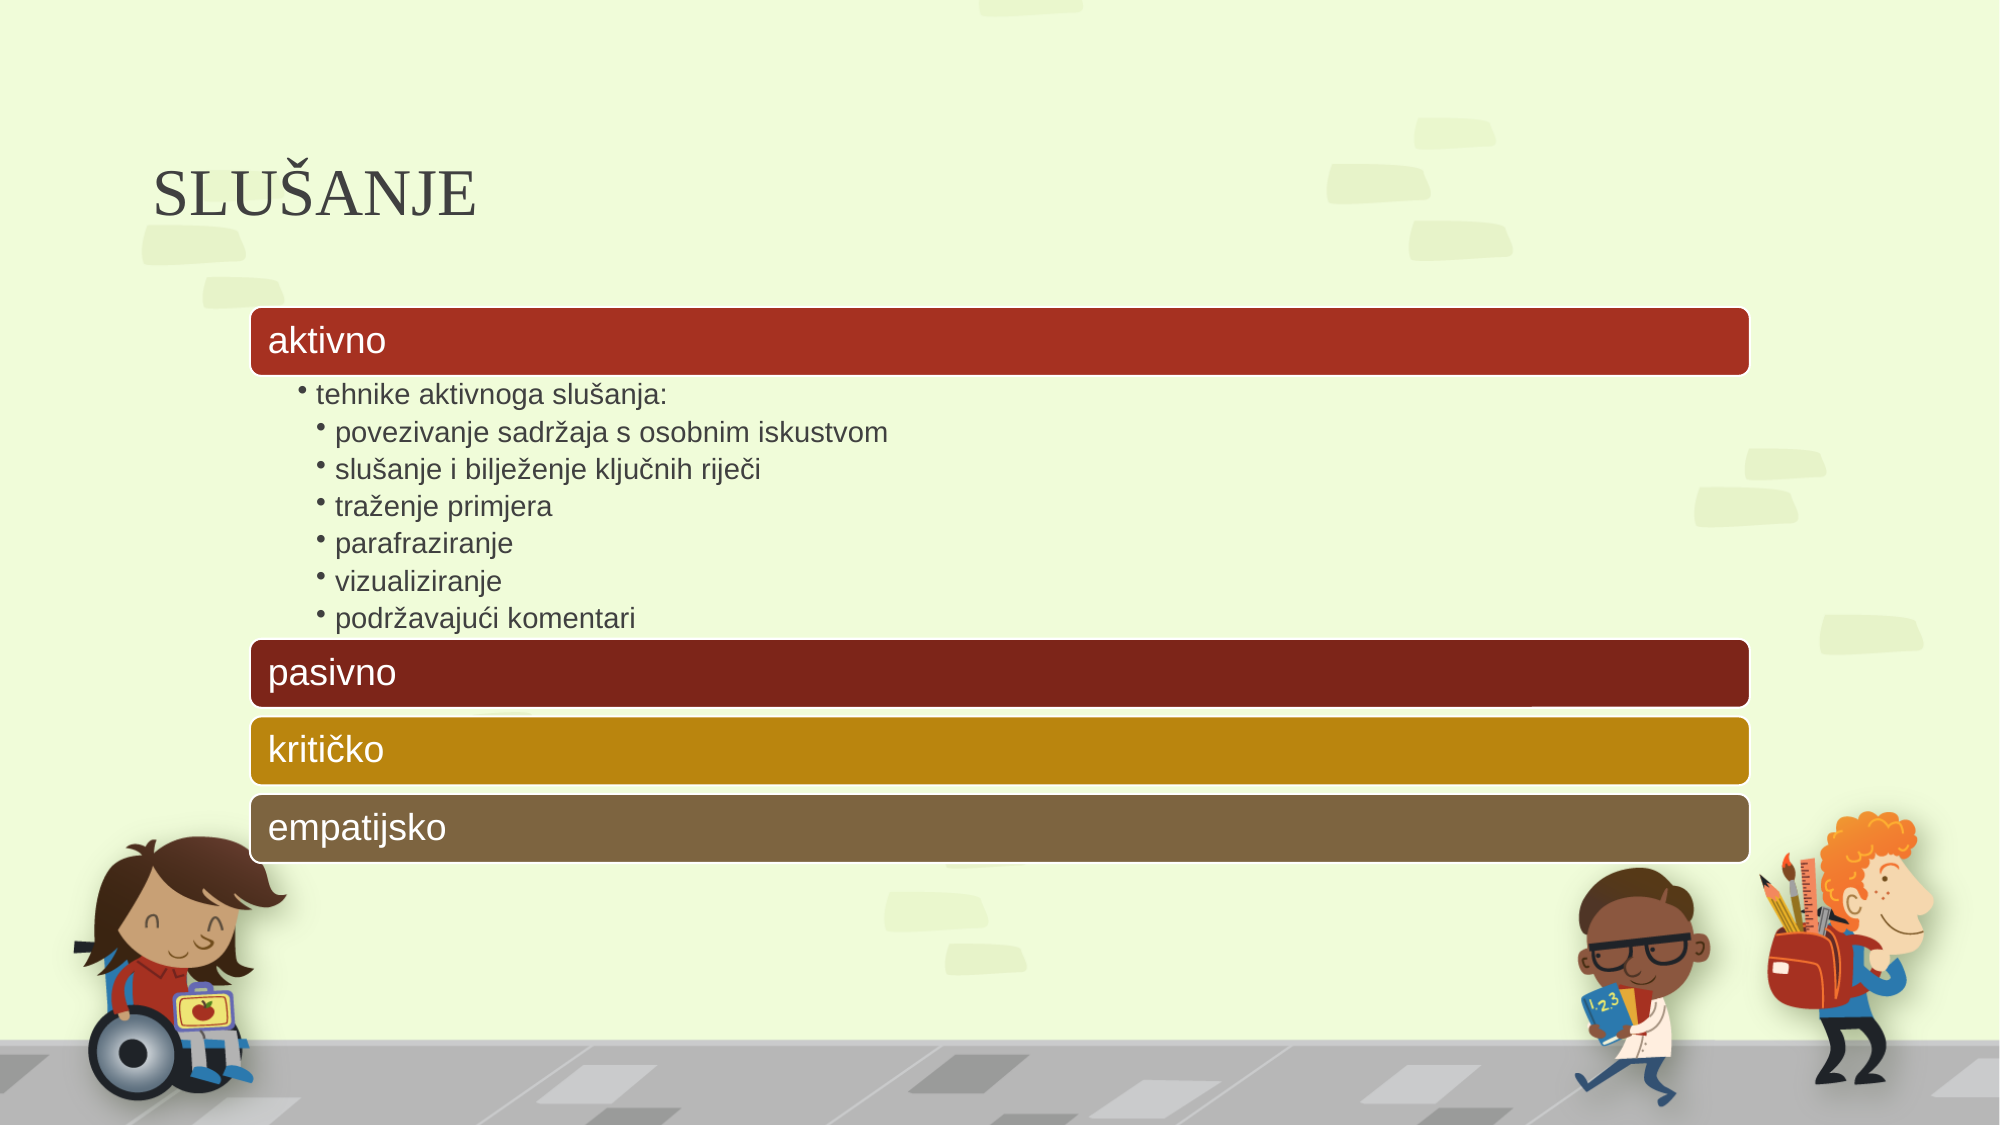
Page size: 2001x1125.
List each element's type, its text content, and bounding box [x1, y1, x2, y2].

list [249, 299, 1750, 870]
picture [0, 0, 2000, 1125]
title SLUŠANJE [137, 59, 1750, 238]
